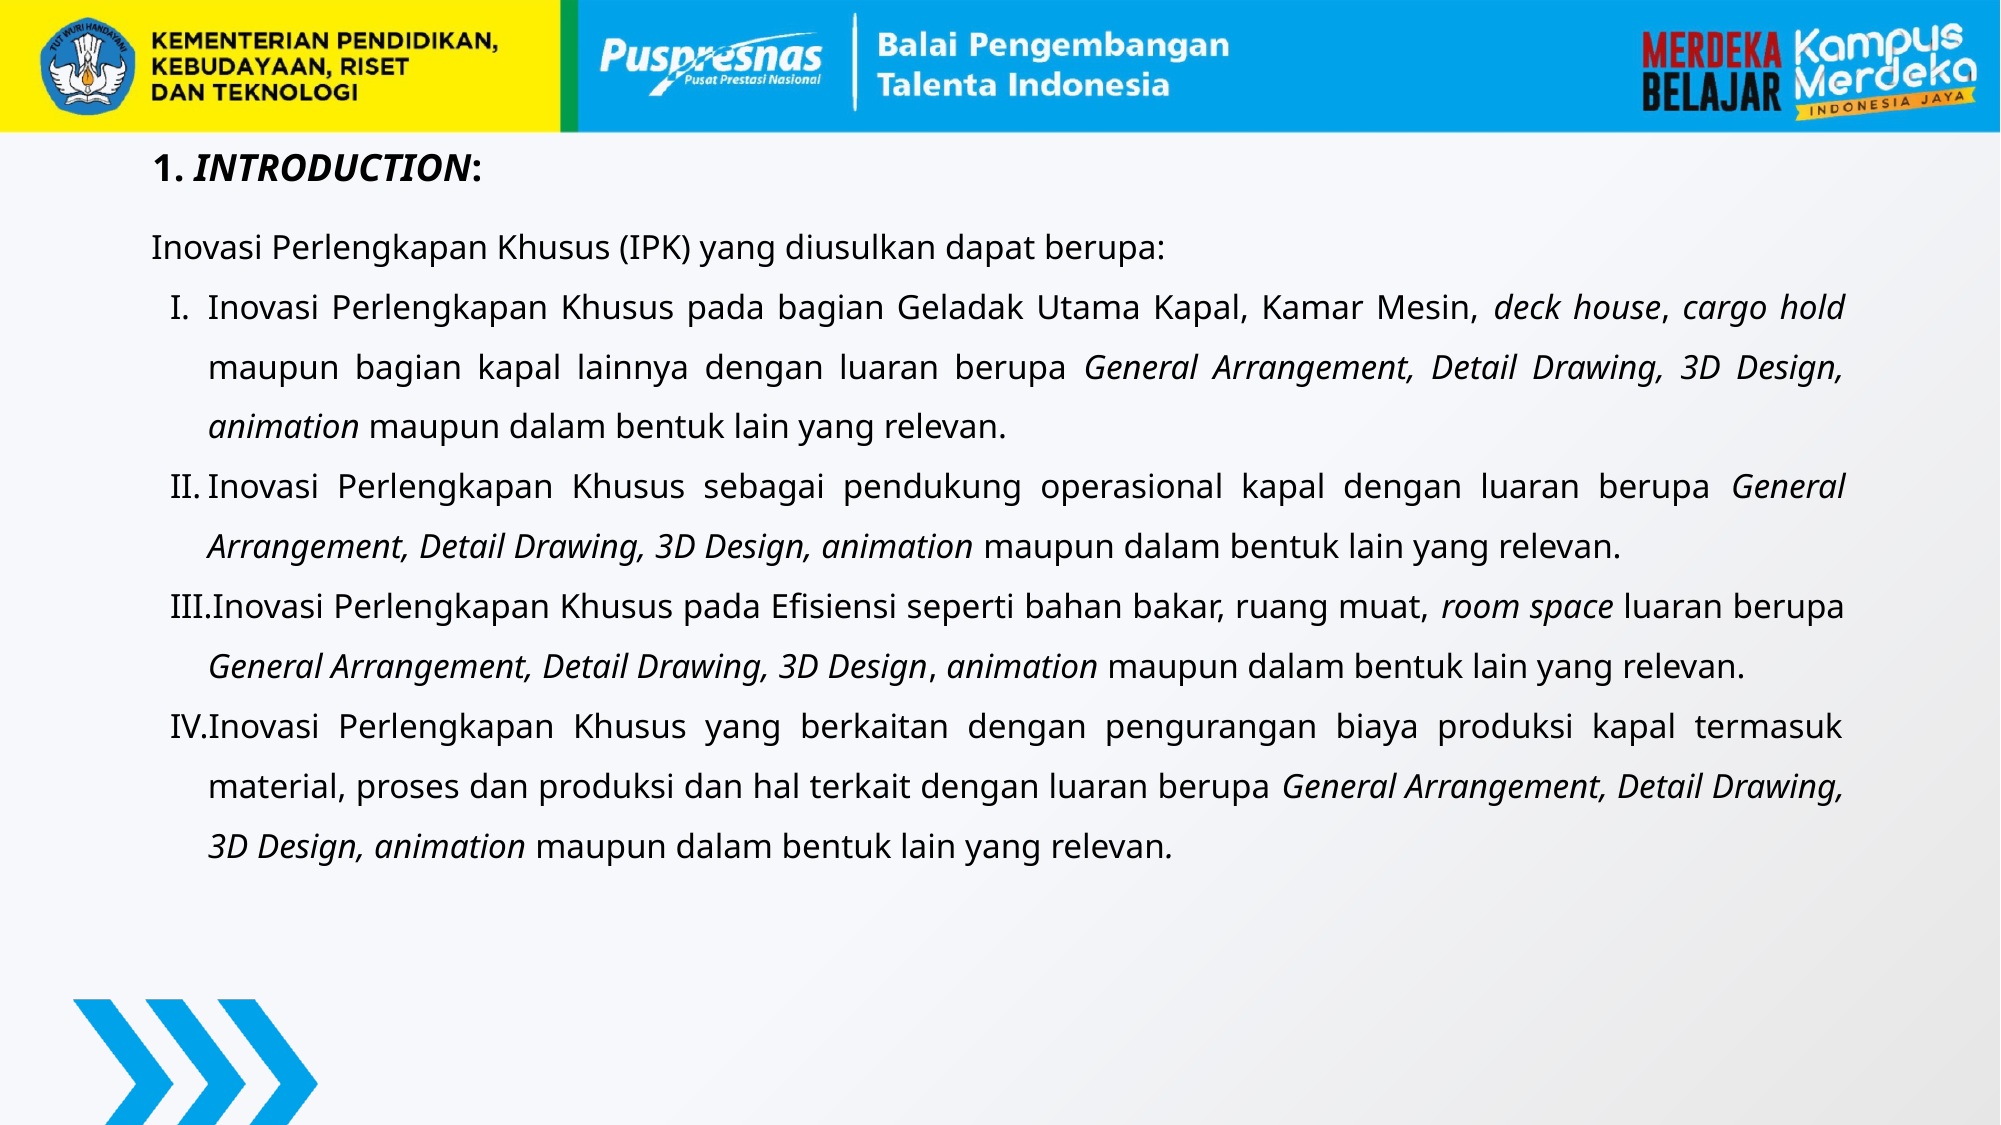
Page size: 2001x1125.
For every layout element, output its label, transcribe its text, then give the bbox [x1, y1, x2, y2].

title 1. INTRODUCTION: [137, 145, 1863, 206]
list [0, 0, 2000, 145]
text_box Inovasi Perlengkapan Khusus (IPK) yang diusulkan dapat berupa: Inovasi Perlengkapan Khusus pada bagian Geladak Utama Kapal, Kamar Mesin, deck house, cargo hold maupun bagian kapal lainnya dengan luaran berupa General Arrangement, Detail Drawing, 3D Design, animation maupun dalam bentuk lain yang relevan. Inovasi Perlengkapan Khusus sebagai pendukung operasional kapal dengan luaran berupa General Arrangement, Detail Drawing, 3D Design, animation maupun dalam bentuk lain yang relevan. Inovasi Perlengkapan Khusus pada Efisiensi seperti bahan bakar, ruang muat, room space luaran berupa General Arrangement, Detail Drawing, 3D Design, animation maupun dalam bentuk lain yang relevan. Inovasi Perlengkapan Khusus yang berkaitan dengan pengurangan biaya produksi kapal termasuk material, proses dan produksi dan hal terkait dengan luaran berupa General Arrangement, Detail Drawing, 3D Design, animation maupun dalam bentuk lain yang relevan. [136, 198, 1861, 873]
picture [49, 939, 338, 1125]
